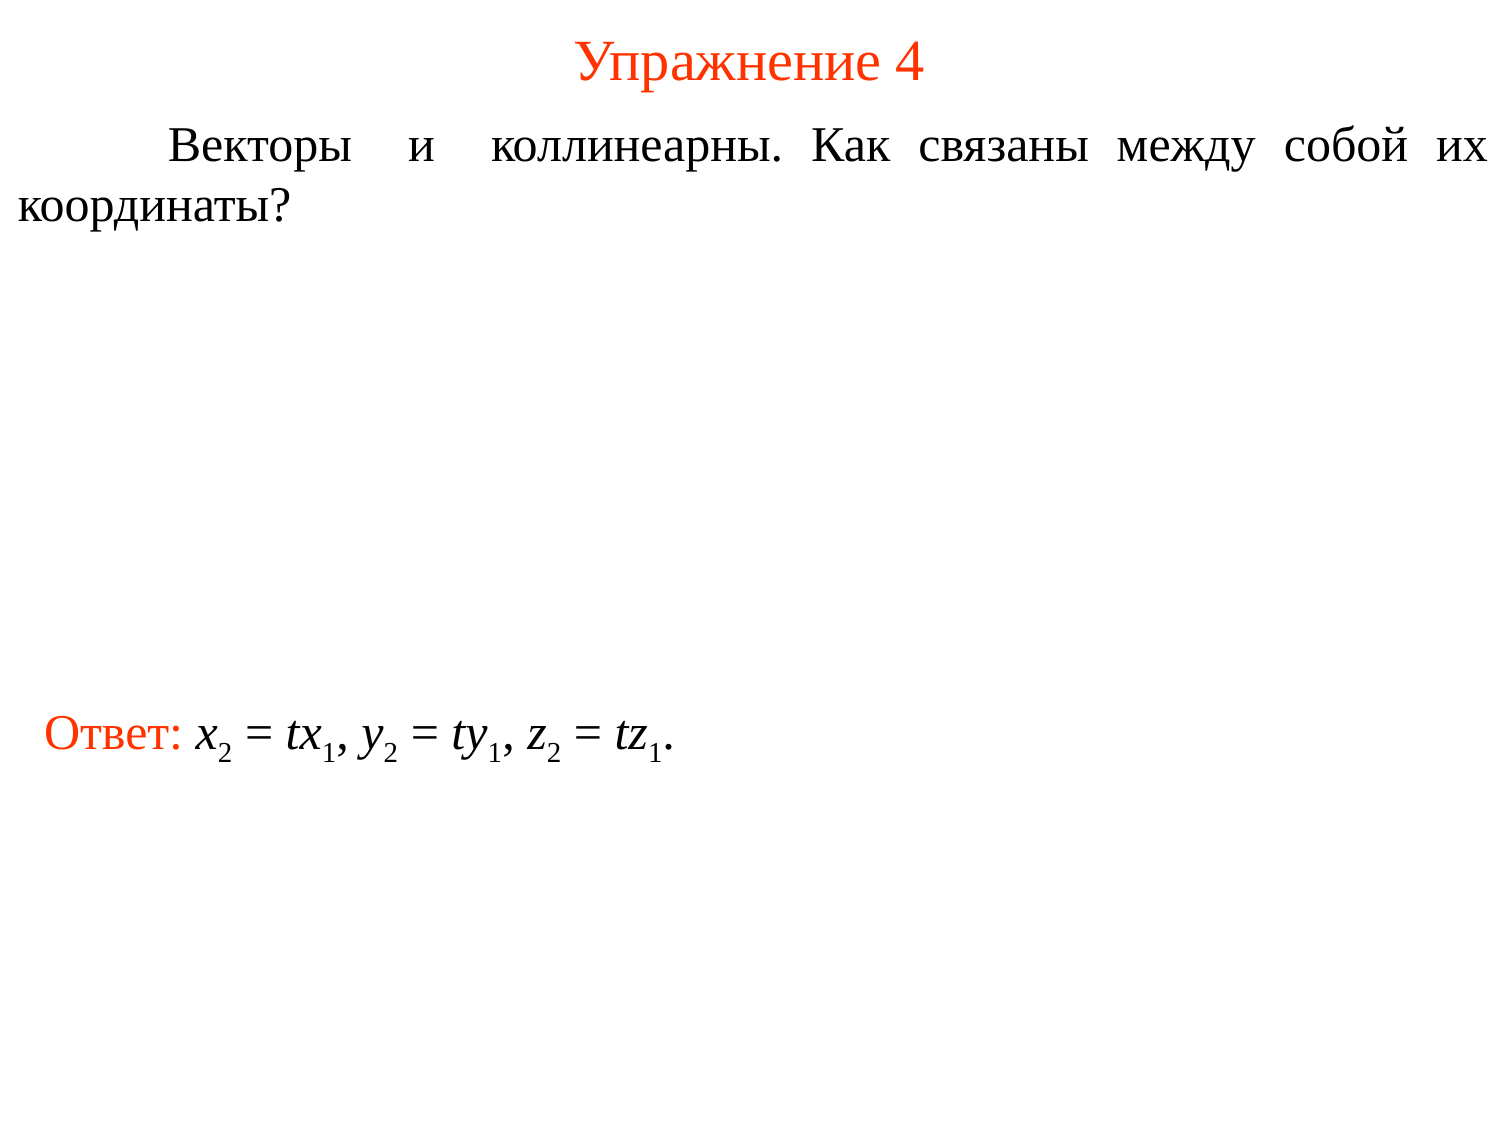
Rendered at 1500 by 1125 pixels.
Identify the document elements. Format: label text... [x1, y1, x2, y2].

text_box Ответ: x2 = tx1, y2 = ty1, z2 = tz1. [29, 692, 1500, 776]
title Упражнение 4 [112, 14, 1388, 100]
